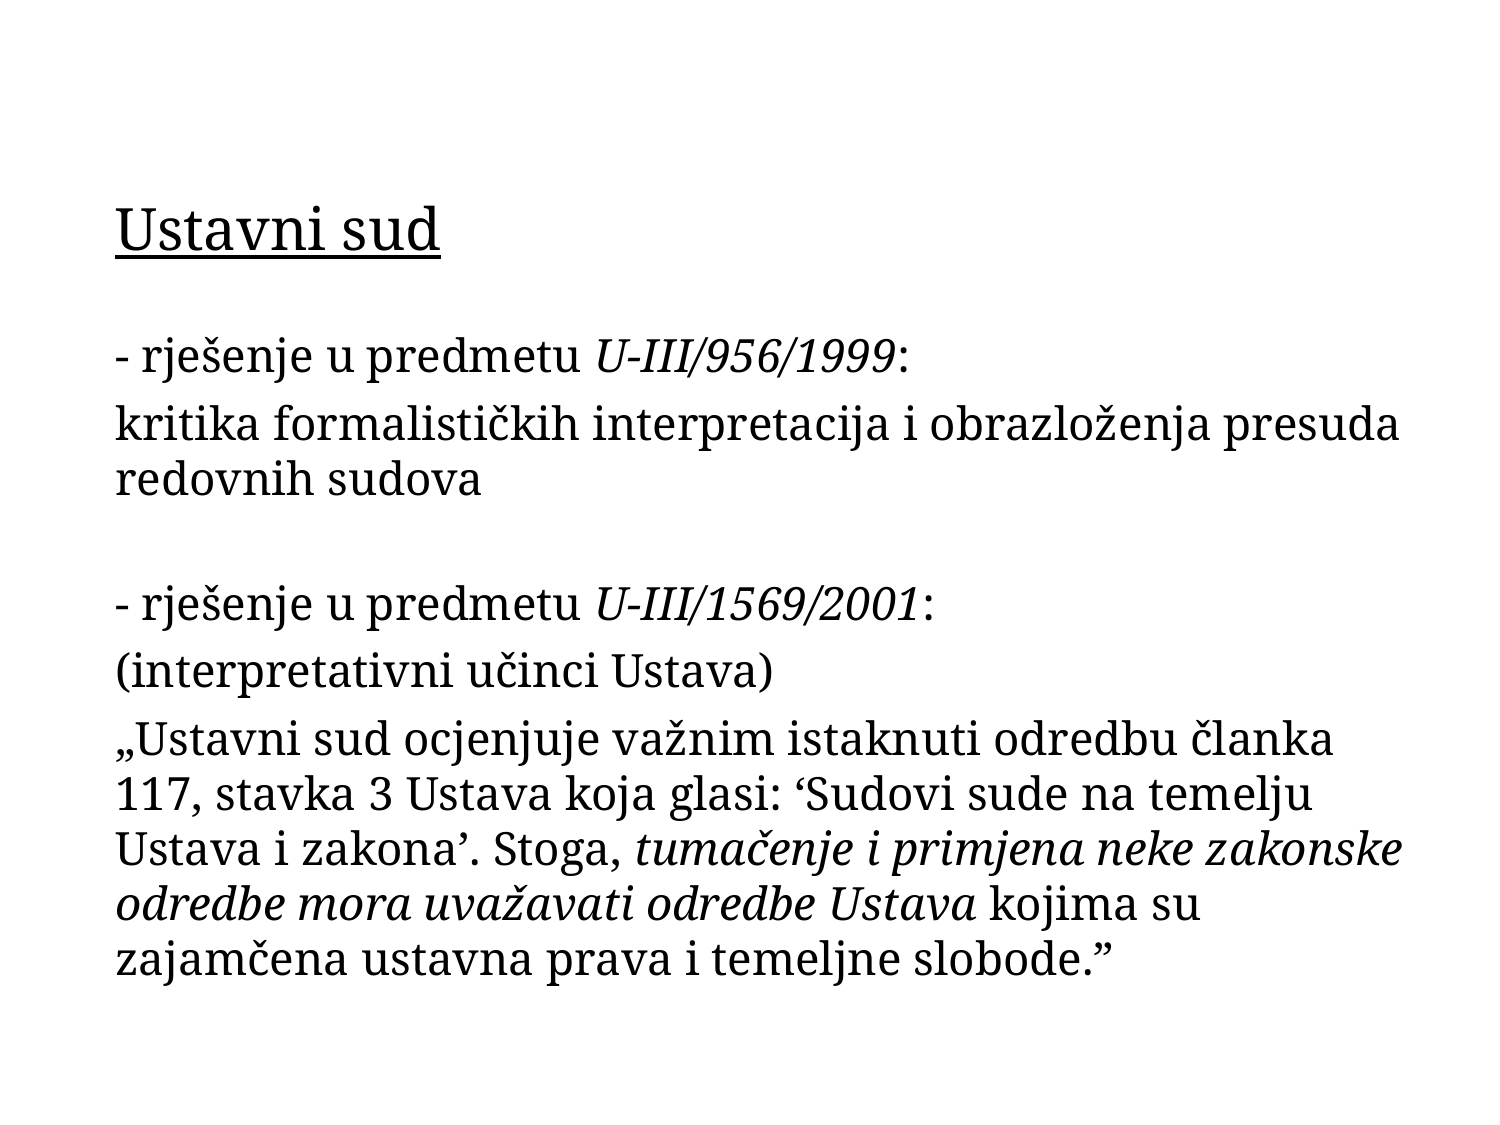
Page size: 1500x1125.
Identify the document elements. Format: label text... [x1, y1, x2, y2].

list Ustavni sud - rješenje u predmetu U-III/956/1999: kritika formalističkih interpretacija i obrazloženja presuda redovnih sudova - rješenje u predmetu U-III/1569/2001: (interpretativni učinci Ustava) „Ustavni sud ocjenjuje važnim istaknuti odredbu članka 117, stavka 3 Ustava koja glasi: ‘Sudovi sude na temelju Ustava i zakona’. Stoga, tumačenje i primjena neke zakonske odredbe mora uvažavati odredbe Ustava kojima su zajamčena ustavna prava i temeljne slobode.” [100, 184, 1437, 918]
